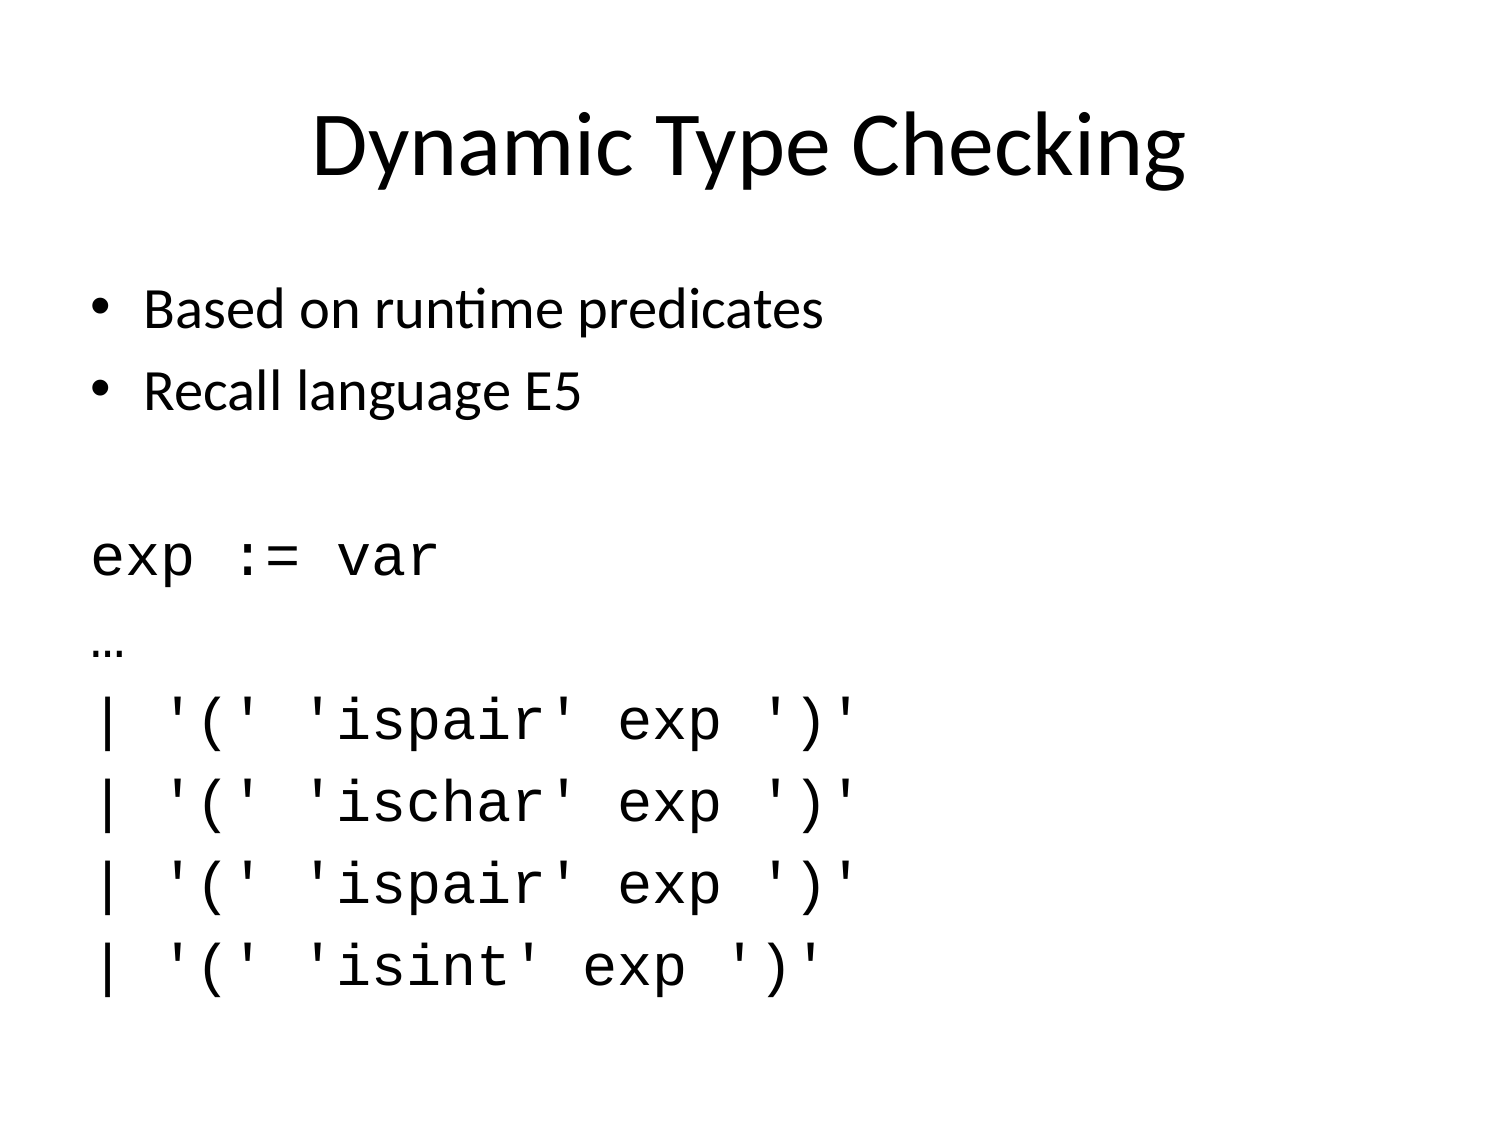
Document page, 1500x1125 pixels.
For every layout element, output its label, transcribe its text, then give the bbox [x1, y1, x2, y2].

title Dynamic Type Checking [75, 45, 1425, 233]
list Based on runtime predicates Recall language E5 exp := var … | '(' 'ispair' exp ')' | '(' 'ischar' exp ')' | '(' 'ispair' exp ')' | '(' 'isint' exp ')' [75, 262, 1425, 1005]
